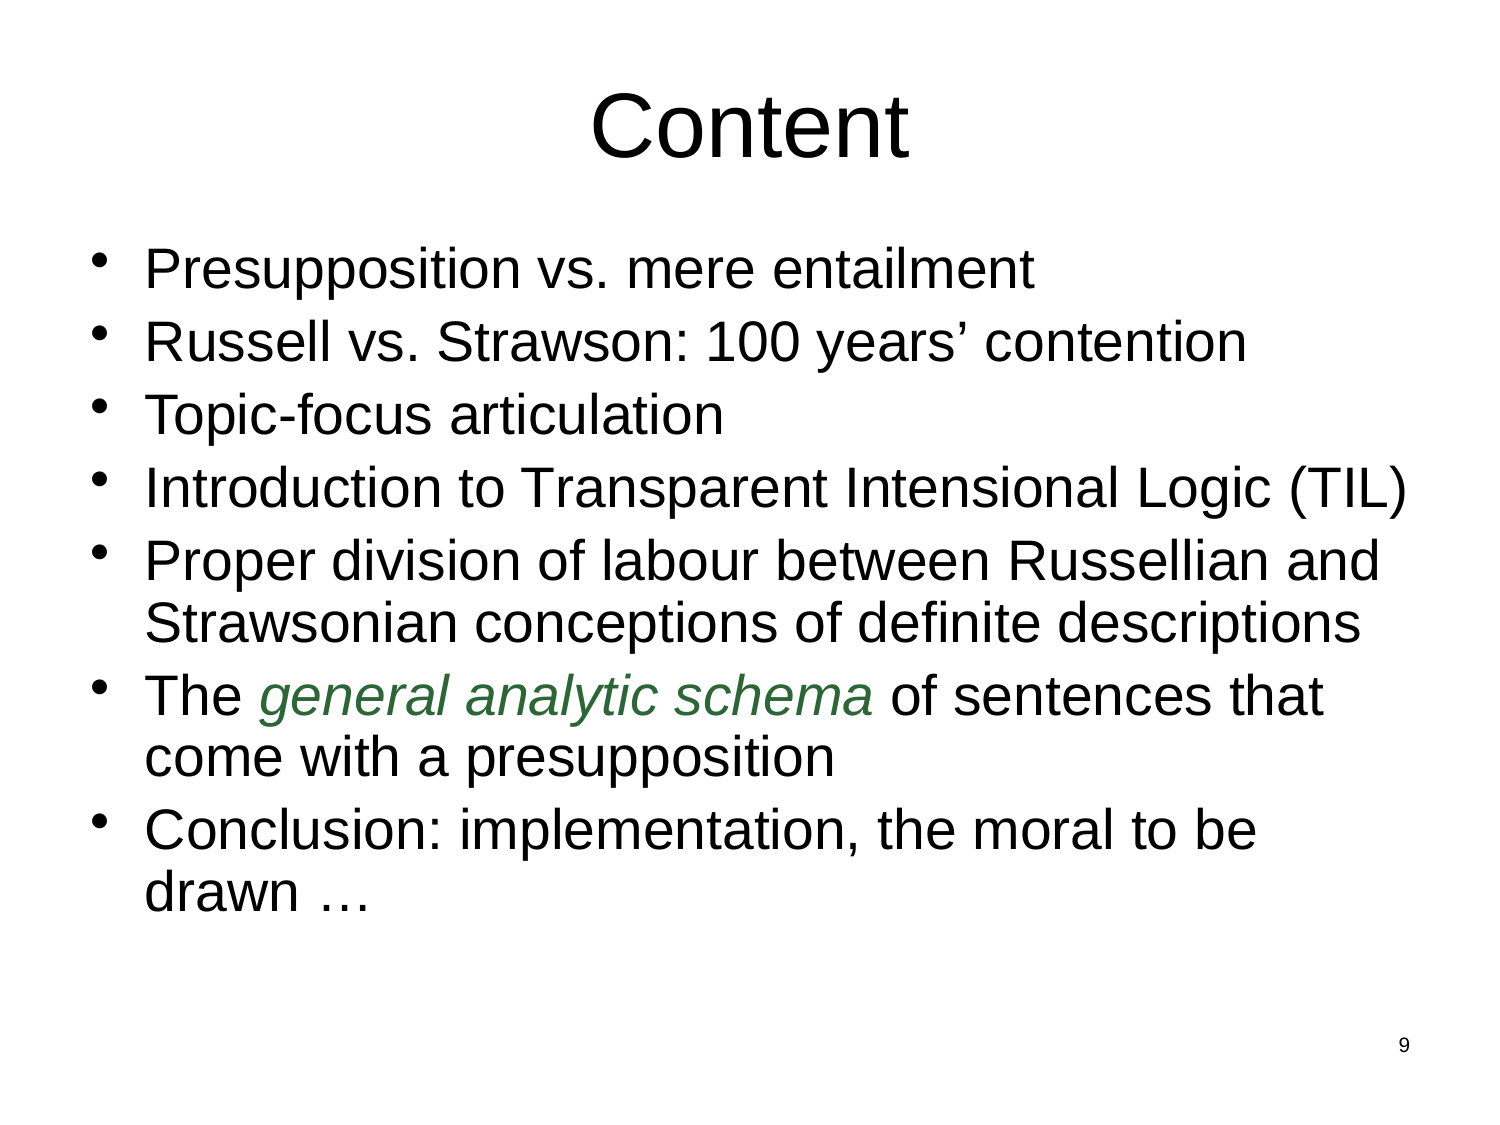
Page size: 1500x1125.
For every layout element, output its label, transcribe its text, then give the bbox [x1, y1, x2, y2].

slide_number 9 [1074, 1024, 1425, 1103]
list Presupposition vs. mere entailment Russell vs. Strawson: 100 years’ contention Topic-focus articulation Introduction to Transparent Intensional Logic (TIL) Proper division of labour between Russellian and Strawsonian conceptions of definite descriptions The general analytic schema of sentences that come with a presupposition Conclusion: implementation, the moral to be drawn … [75, 231, 1425, 1047]
title Content [75, 45, 1425, 197]
